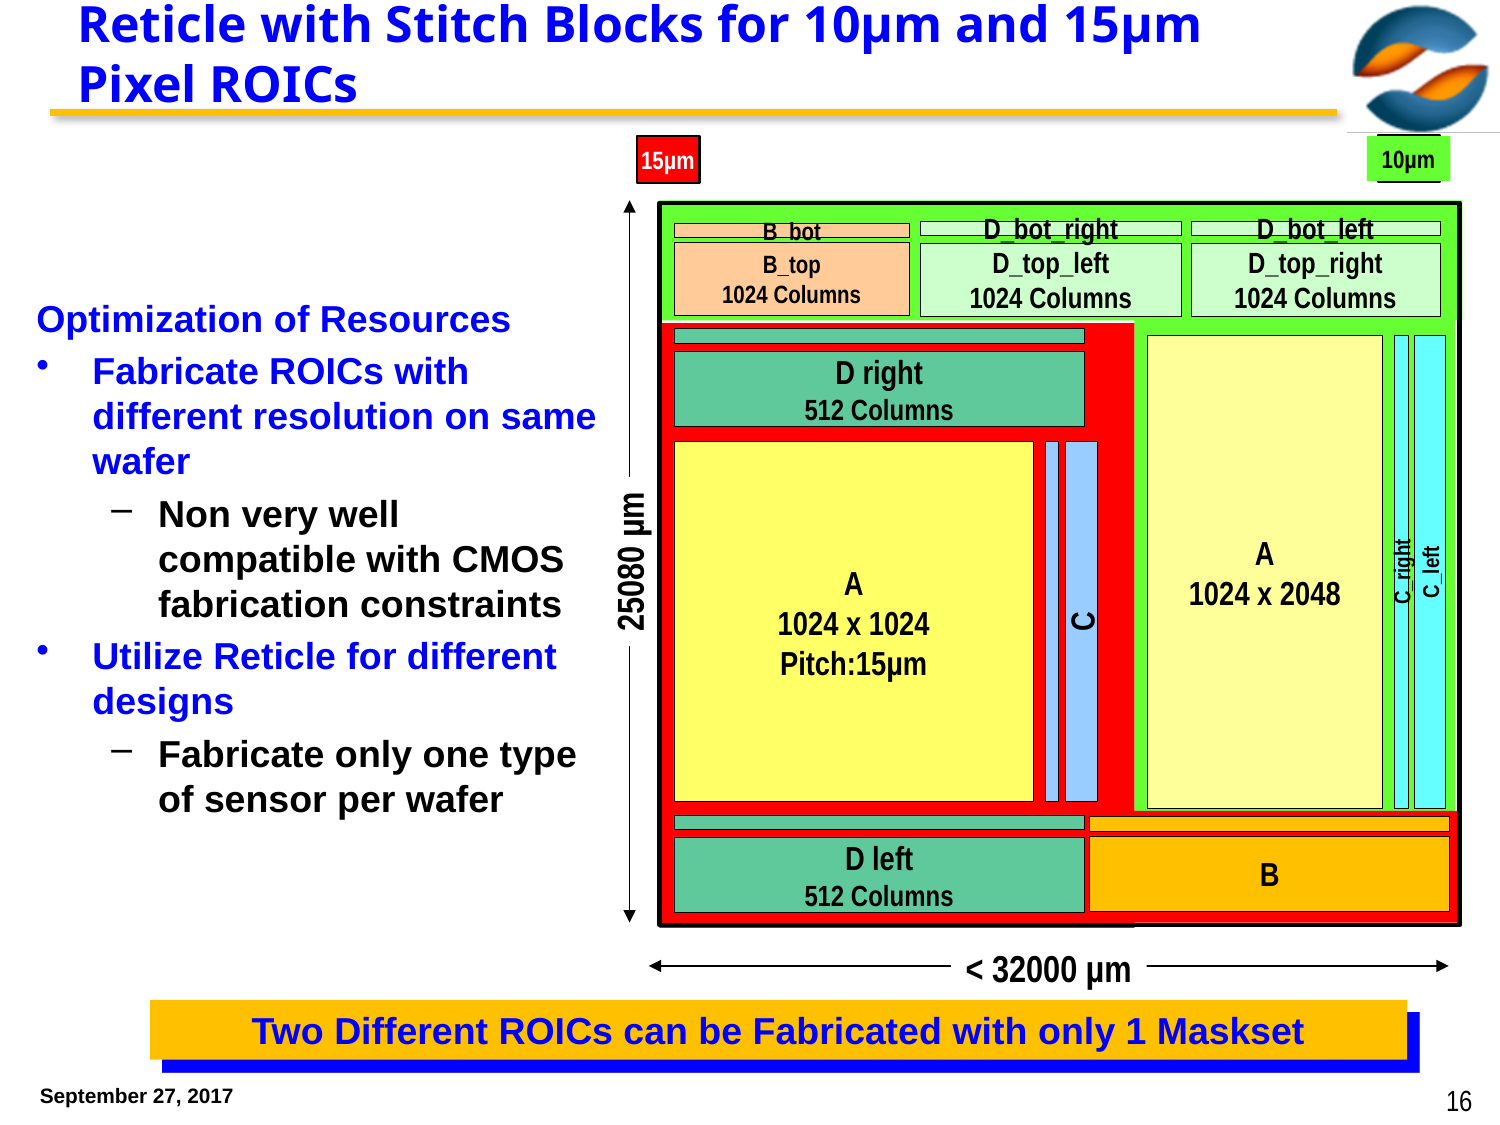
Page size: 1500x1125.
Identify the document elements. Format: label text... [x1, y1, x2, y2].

text_box Two Different ROICs can be Fabricated with only 1 Maskset [150, 999, 1408, 1060]
text_box Optimization of Resources Fabricate ROICs with different resolution on same wafer Non very well compatible with CMOS fabrication constraints Utilize Reticle for different designs Fabricate only one type of sensor per wafer [21, 287, 593, 923]
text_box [648, 937, 1450, 1001]
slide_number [24, 1074, 250, 1113]
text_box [624, 135, 1453, 184]
picture [1347, 0, 1500, 138]
title Reticle with Stitch Blocks for 10µm and 15µm Pixel ROICs [62, 0, 1339, 106]
slide_number 16 [1412, 1074, 1488, 1125]
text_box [598, 199, 1463, 929]
